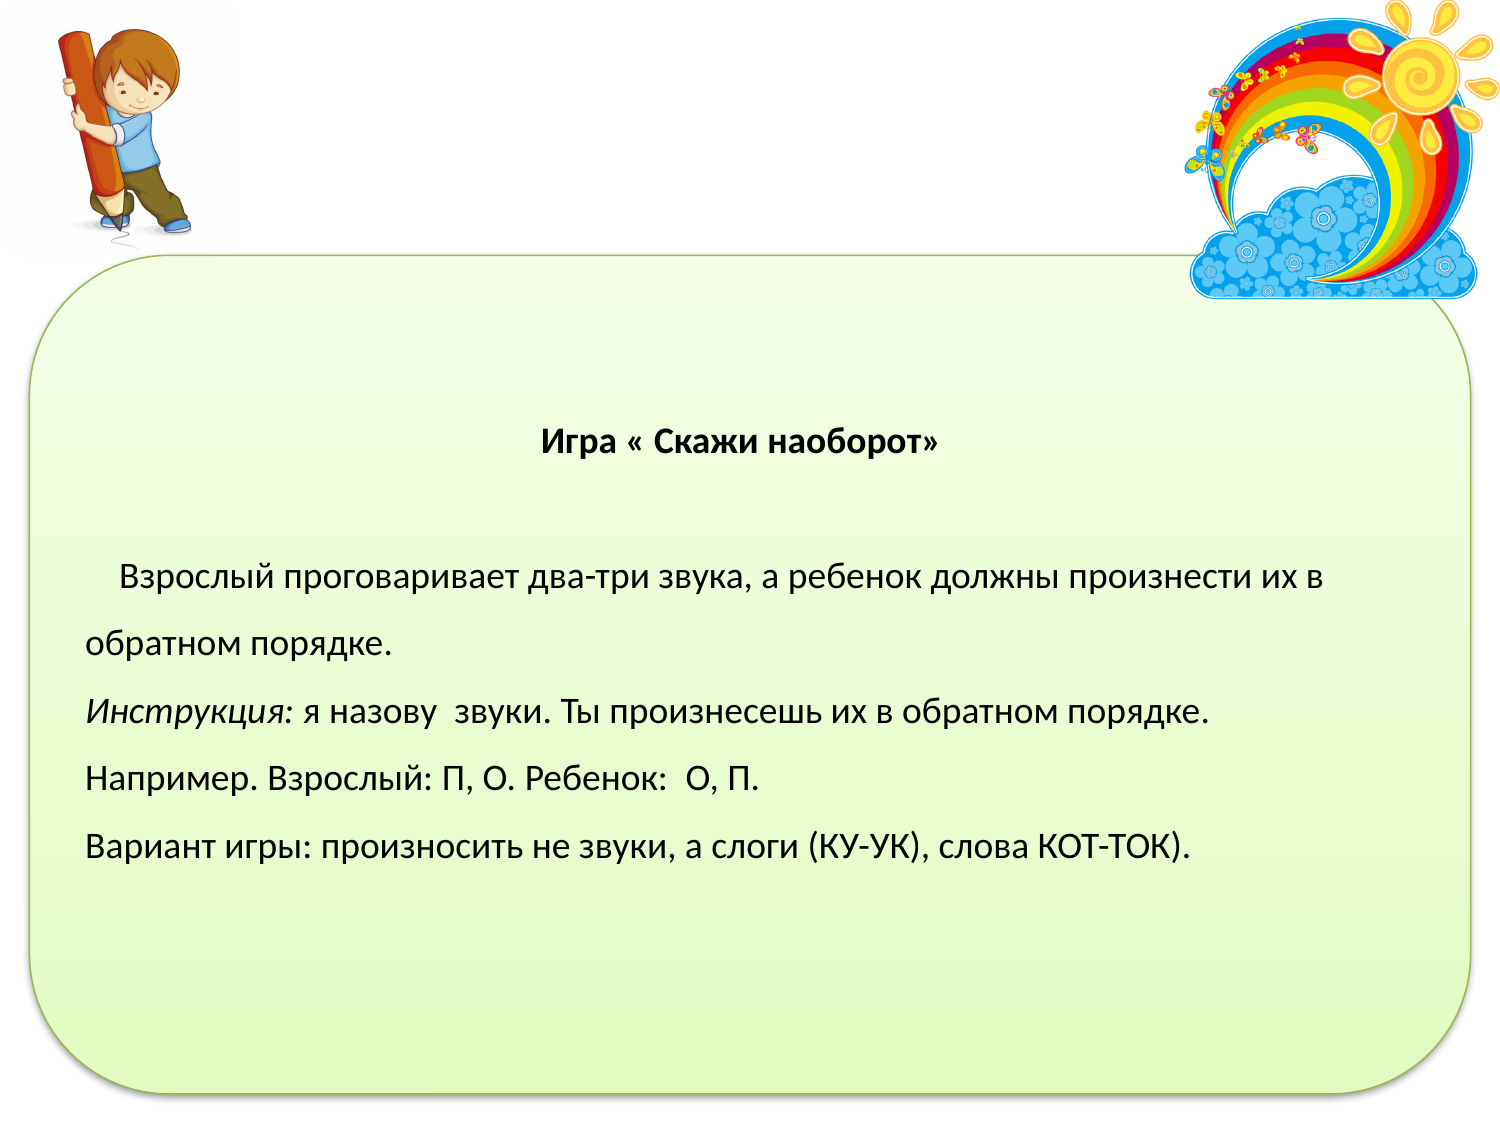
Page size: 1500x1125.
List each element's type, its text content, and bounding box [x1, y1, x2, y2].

picture [1265, 187, 1356, 274]
picture [1363, 262, 1420, 297]
picture [1334, 292, 1346, 297]
picture [1183, 0, 1500, 299]
picture [1354, 183, 1379, 218]
picture [1196, 224, 1284, 297]
picture [1291, 286, 1302, 297]
picture [1255, 218, 1261, 225]
picture [1341, 181, 1353, 192]
picture [1346, 225, 1373, 261]
picture [1241, 278, 1252, 290]
picture [1429, 287, 1441, 297]
picture [1409, 290, 1423, 297]
text_box Игра « Скажи наоборот» Взрослый проговаривает два-три звука, а ребенок должны произнести их в обратном порядке. Инструкция: я назову звуки. Ты произнесешь их в обратном порядке. Например. Взрослый: П, О. Ребенок: О, П. Вариант игры: произносить не звуки, а слоги (КУ-УК), слова КОТ-ТОК). [28, 254, 1472, 1095]
picture [1421, 241, 1471, 292]
picture [0, 0, 237, 259]
